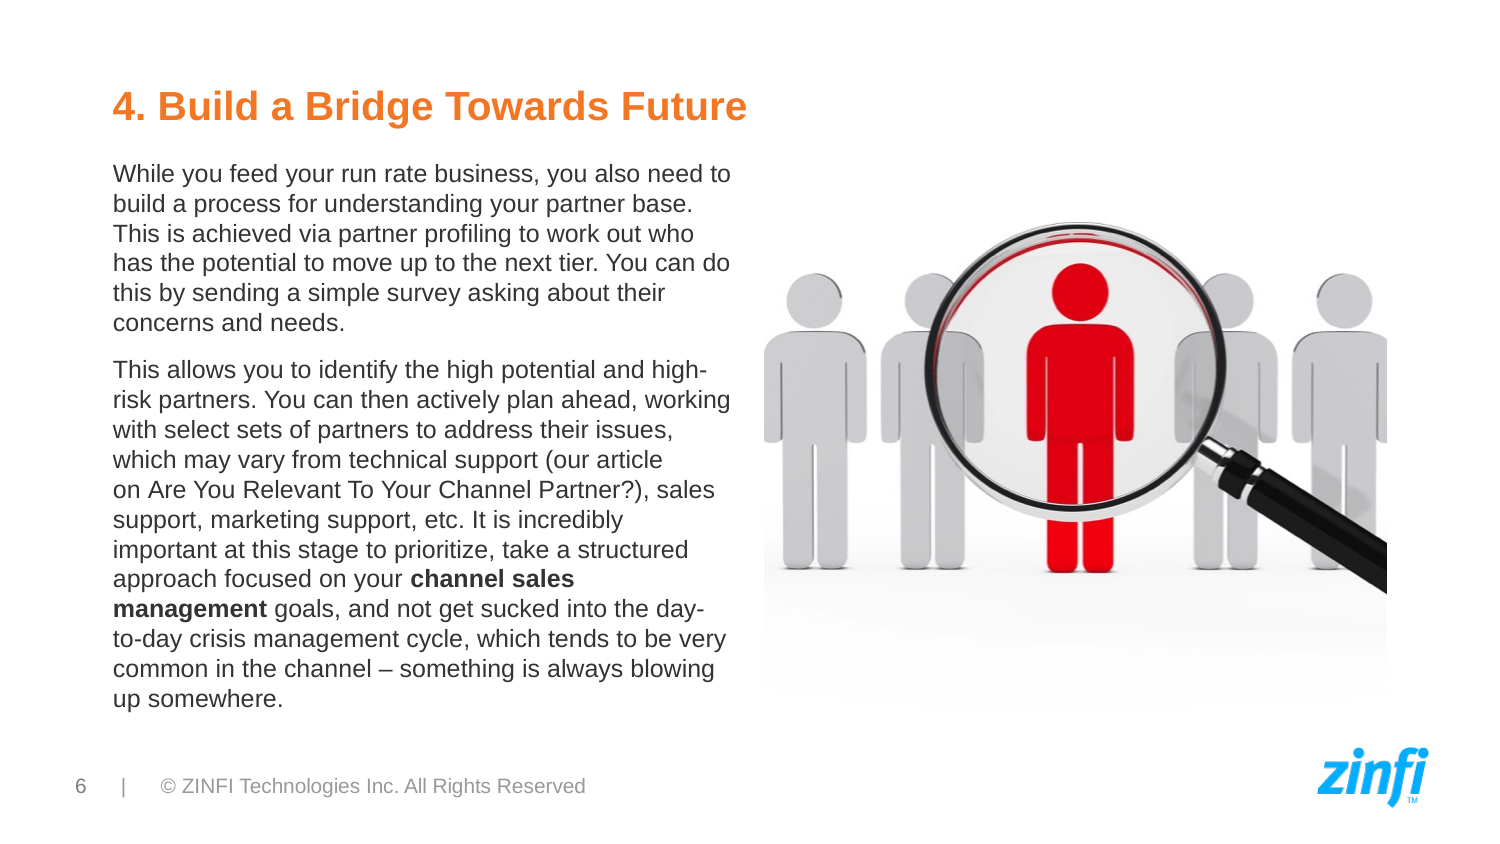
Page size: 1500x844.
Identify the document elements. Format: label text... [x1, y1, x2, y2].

list While you feed your run rate business, you also need to build a process for understanding your partner base. This is achieved via partner profiling to work out who has the potential to move up to the next tier. You can do this by sending a simple survey asking about their concerns and needs. This allows you to identify the high potential and high-risk partners. You can then actively plan ahead, working with select sets of partners to address their issues, which may vary from technical support (our article on Are You Relevant To Your Channel Partner?), sales support, marketing support, etc. It is incredibly important at this stage to prioritize, take a structured approach focused on your channel sales management goals, and not get sucked into the day-to-day crisis management cycle, which tends to be very common in the channel – something is always blowing up somewhere. [112, 157, 736, 714]
picture [763, 79, 1387, 714]
picture [1394, 753, 1429, 808]
list 4. Build a Bridge Towards Future [112, 80, 760, 144]
picture [1317, 747, 1406, 808]
